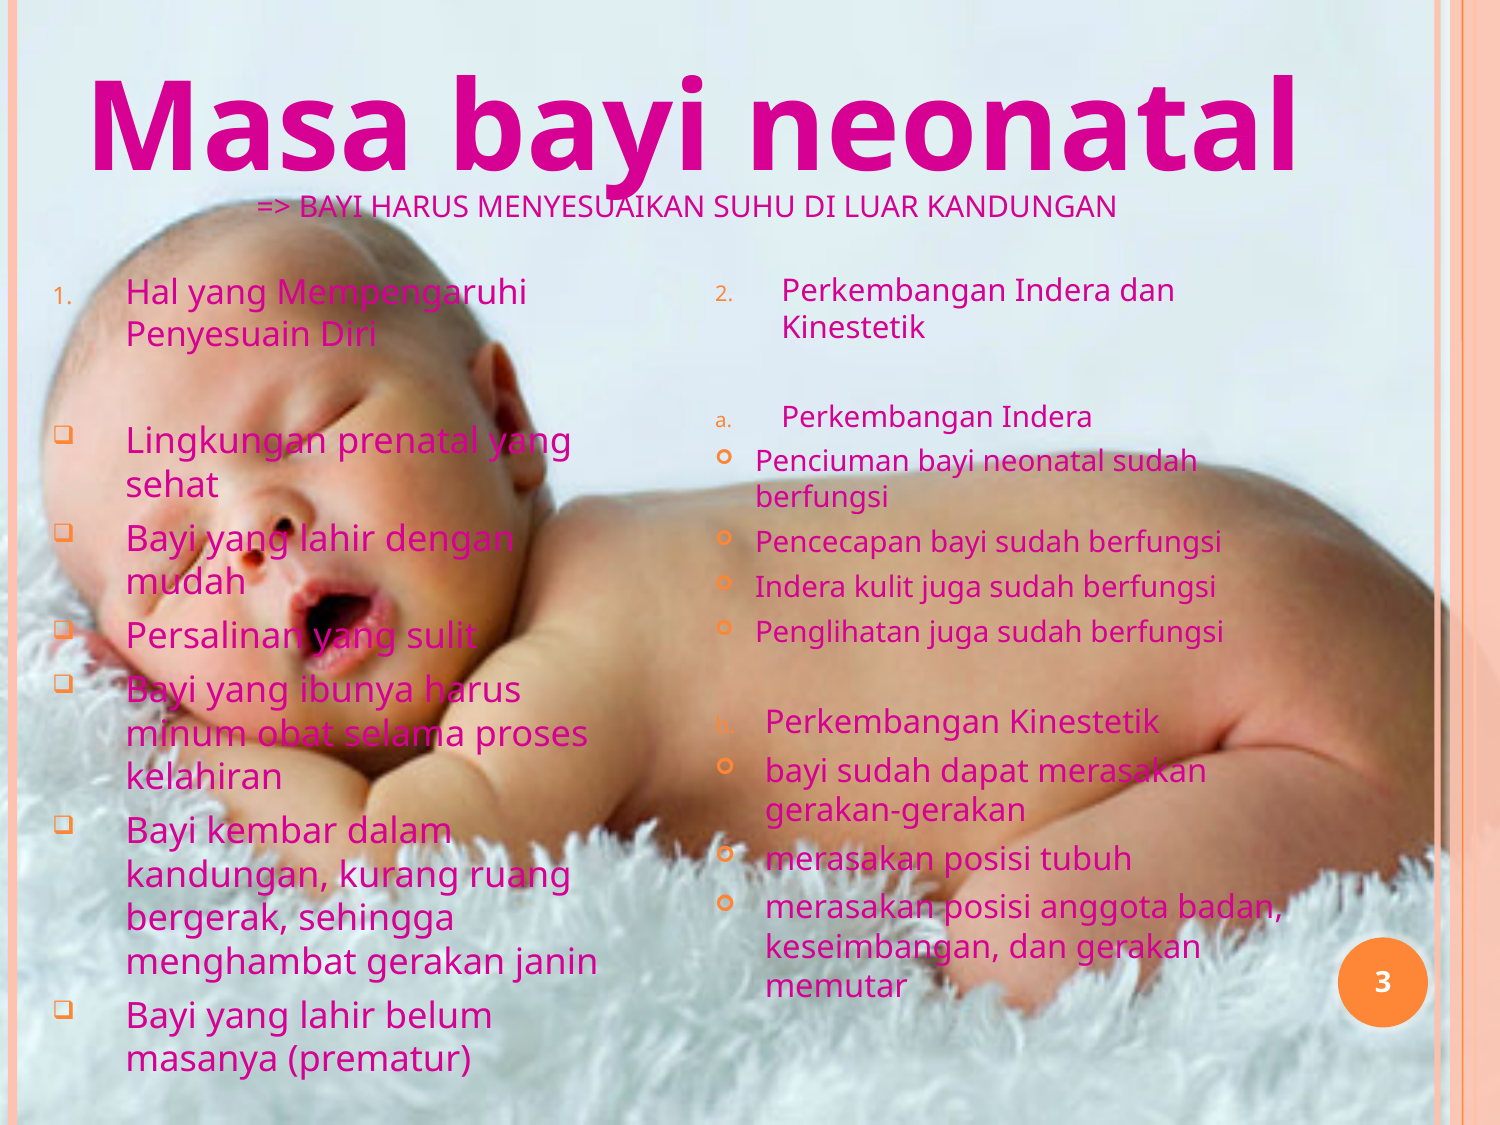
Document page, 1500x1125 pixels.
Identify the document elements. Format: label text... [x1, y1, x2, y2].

list Perkembangan Indera dan Kinestetik Perkembangan Indera Penciuman bayi neonatal sudah berfungsi Pencecapan bayi sudah berfungsi Indera kulit juga sudah berfungsi Penglihatan juga sudah berfungsi Perkembangan Kinestetik bayi sudah dapat merasakan gerakan-gerakan merasakan posisi tubuh merasakan posisi anggota badan, keseimbangan, dan gerakan memutar [700, 262, 1301, 1013]
text_box Masa bayi neonatal [69, 37, 1320, 203]
title => Bayi harus menyesuaikan suhu di luar kandungan [75, 203, 1300, 263]
list Hal yang Mempengaruhi Penyesuain Diri Lingkungan prenatal yang sehat Bayi yang lahir dengan mudah Persalinan yang sulit Bayi yang ibunya harus minum obat selama proses kelahiran Bayi kembar dalam kandungan, kurang ruang bergerak, sehingga menghambat gerakan janin Bayi yang lahir belum masanya (prematur) [37, 262, 650, 1088]
slide_number 3 [1333, 940, 1434, 1027]
picture [0, 0, 7, 1125]
picture [18, 0, 1434, 1125]
